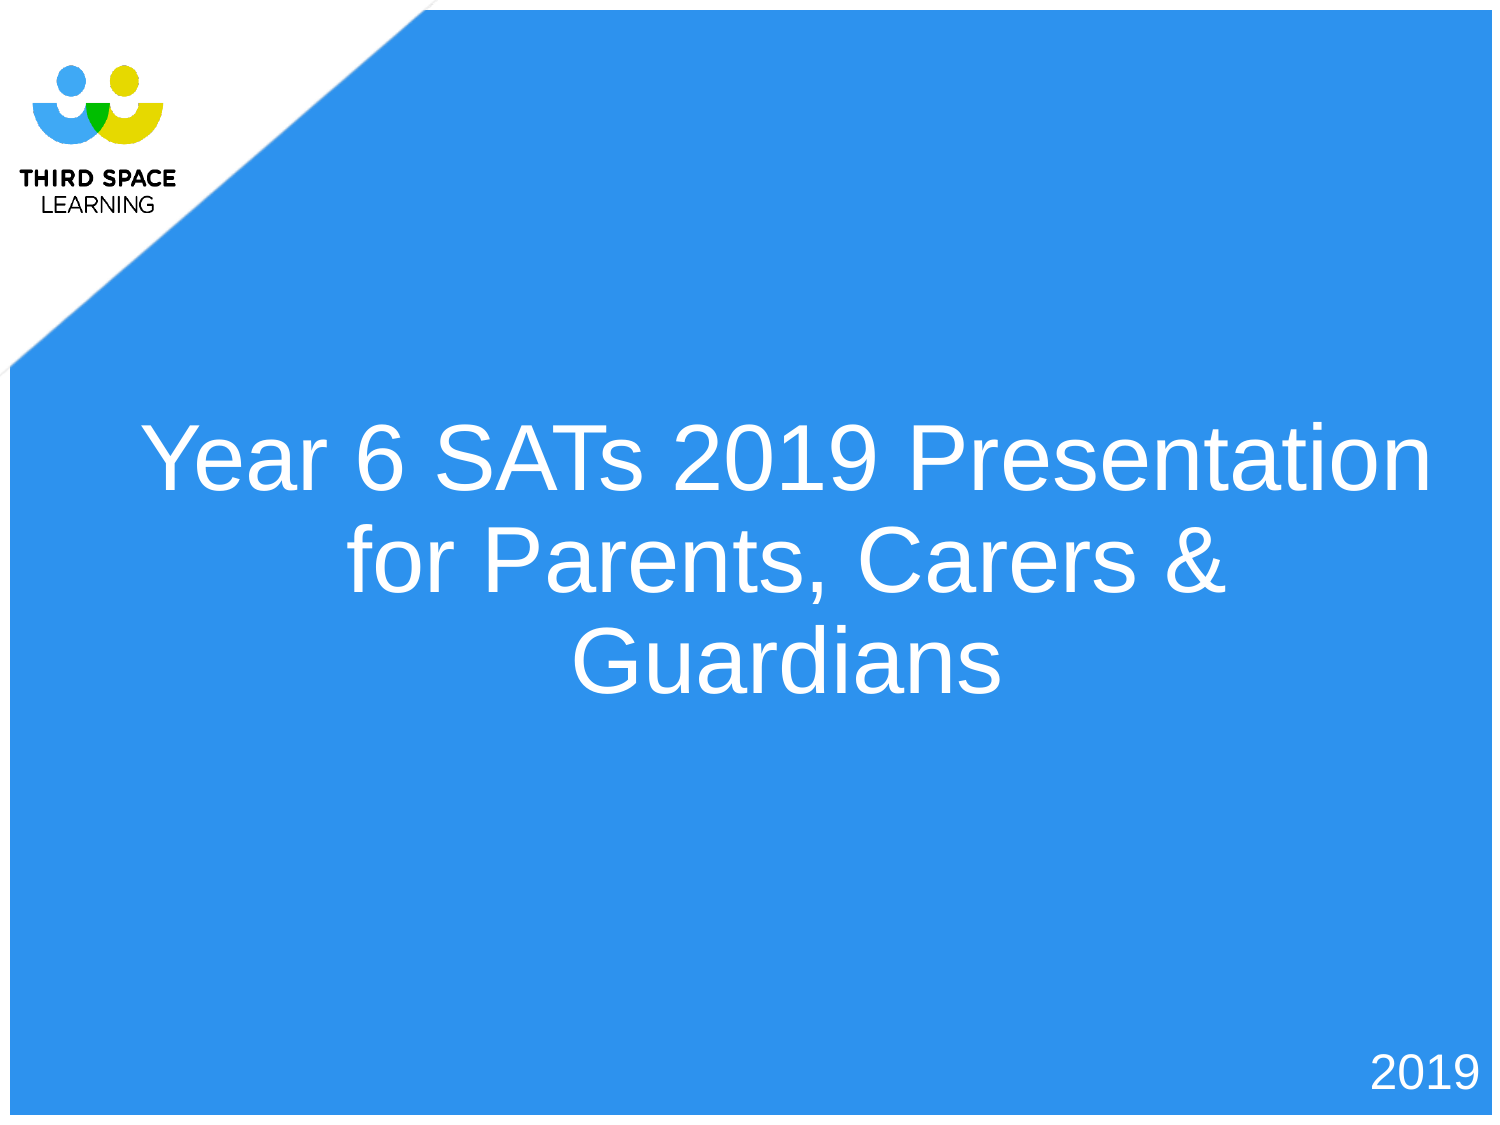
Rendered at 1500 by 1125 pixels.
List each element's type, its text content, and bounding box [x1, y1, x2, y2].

list Year 6 SATs 2019 Presentation for Parents, Carers & Guardians [97, 402, 1459, 723]
text_box 2019 [1336, 1039, 1500, 1109]
picture [0, 0, 1500, 1125]
